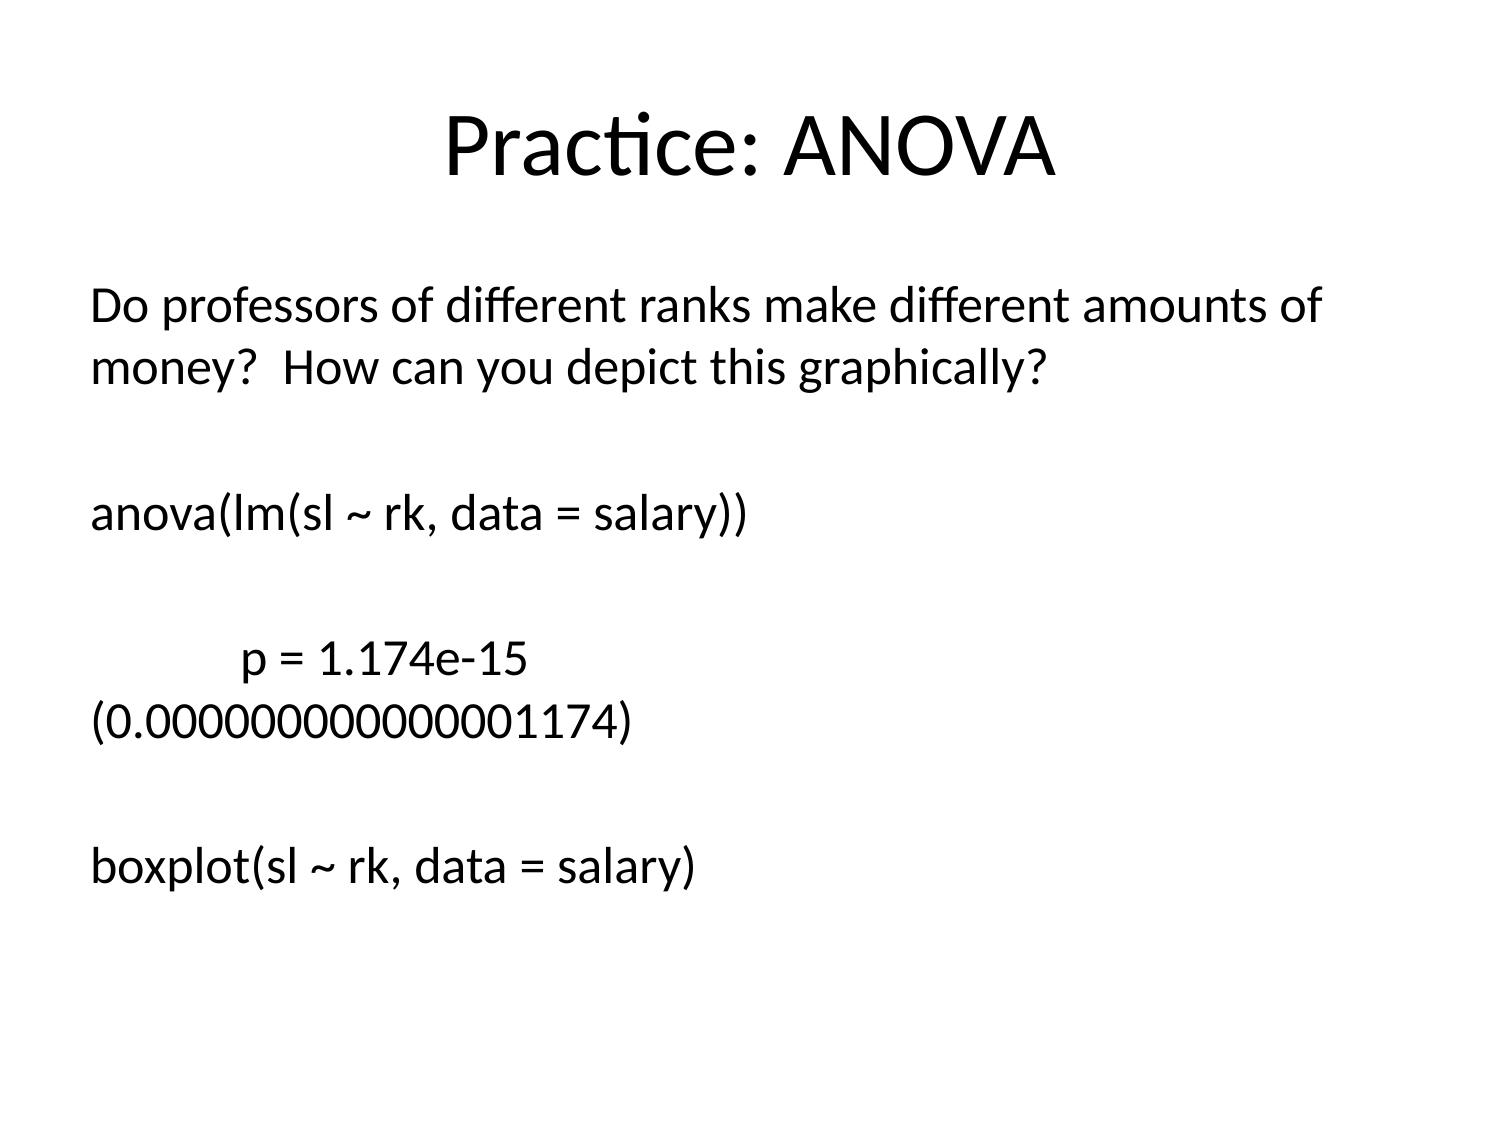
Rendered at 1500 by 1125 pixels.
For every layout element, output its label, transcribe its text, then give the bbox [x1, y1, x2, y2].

list Do professors of different ranks make different amounts of money? How can you depict this graphically? anova(lm(sl ~ rk, data = salary)) p = 1.174e-15 (0.000000000000001174) boxplot(sl ~ rk, data = salary) [75, 262, 1425, 1005]
title Practice: ANOVA [75, 45, 1425, 233]
